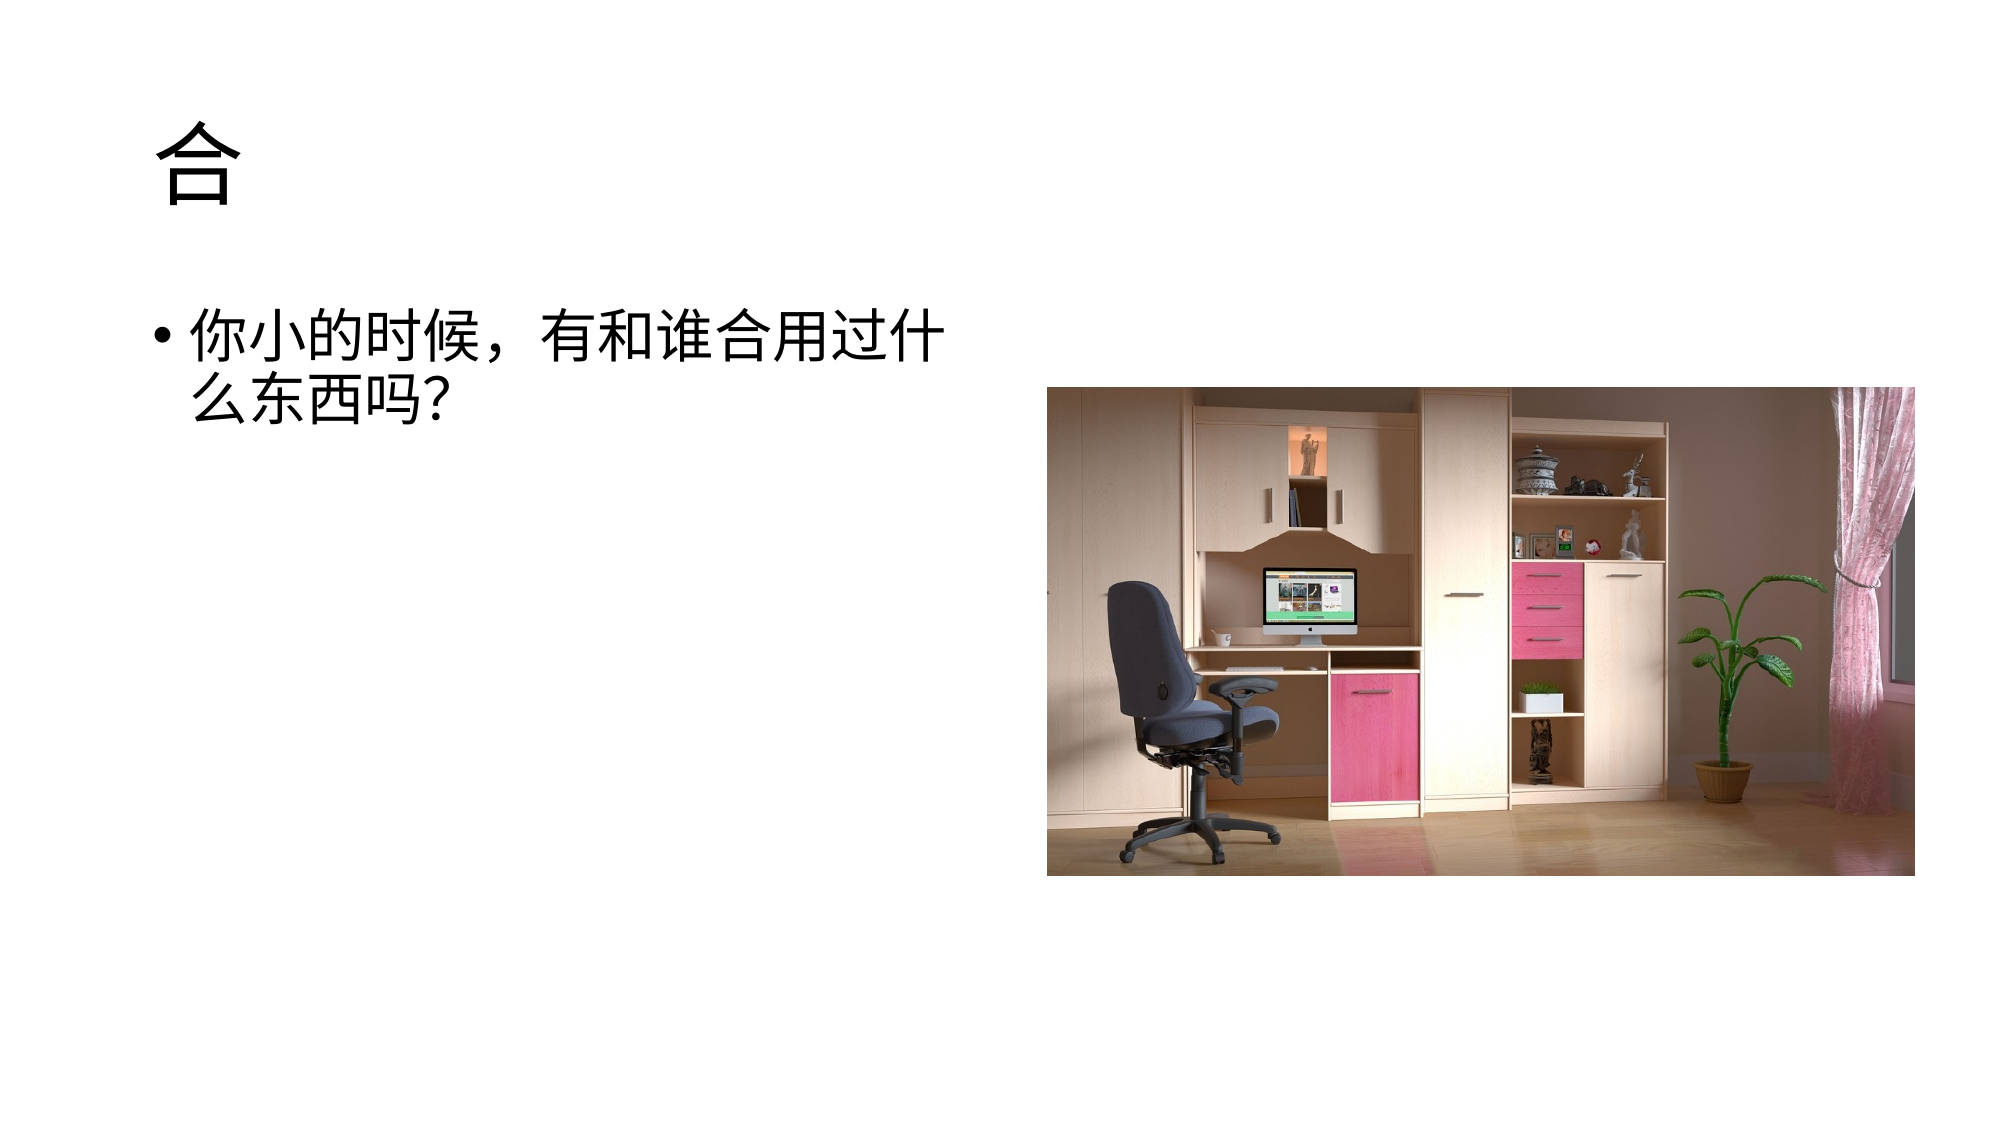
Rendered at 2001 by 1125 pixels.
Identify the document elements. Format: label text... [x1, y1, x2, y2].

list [1047, 387, 1915, 876]
list 你小的时候，有和谁合用过什么东西吗？ [137, 299, 988, 1014]
title 合 [137, 59, 1863, 278]
